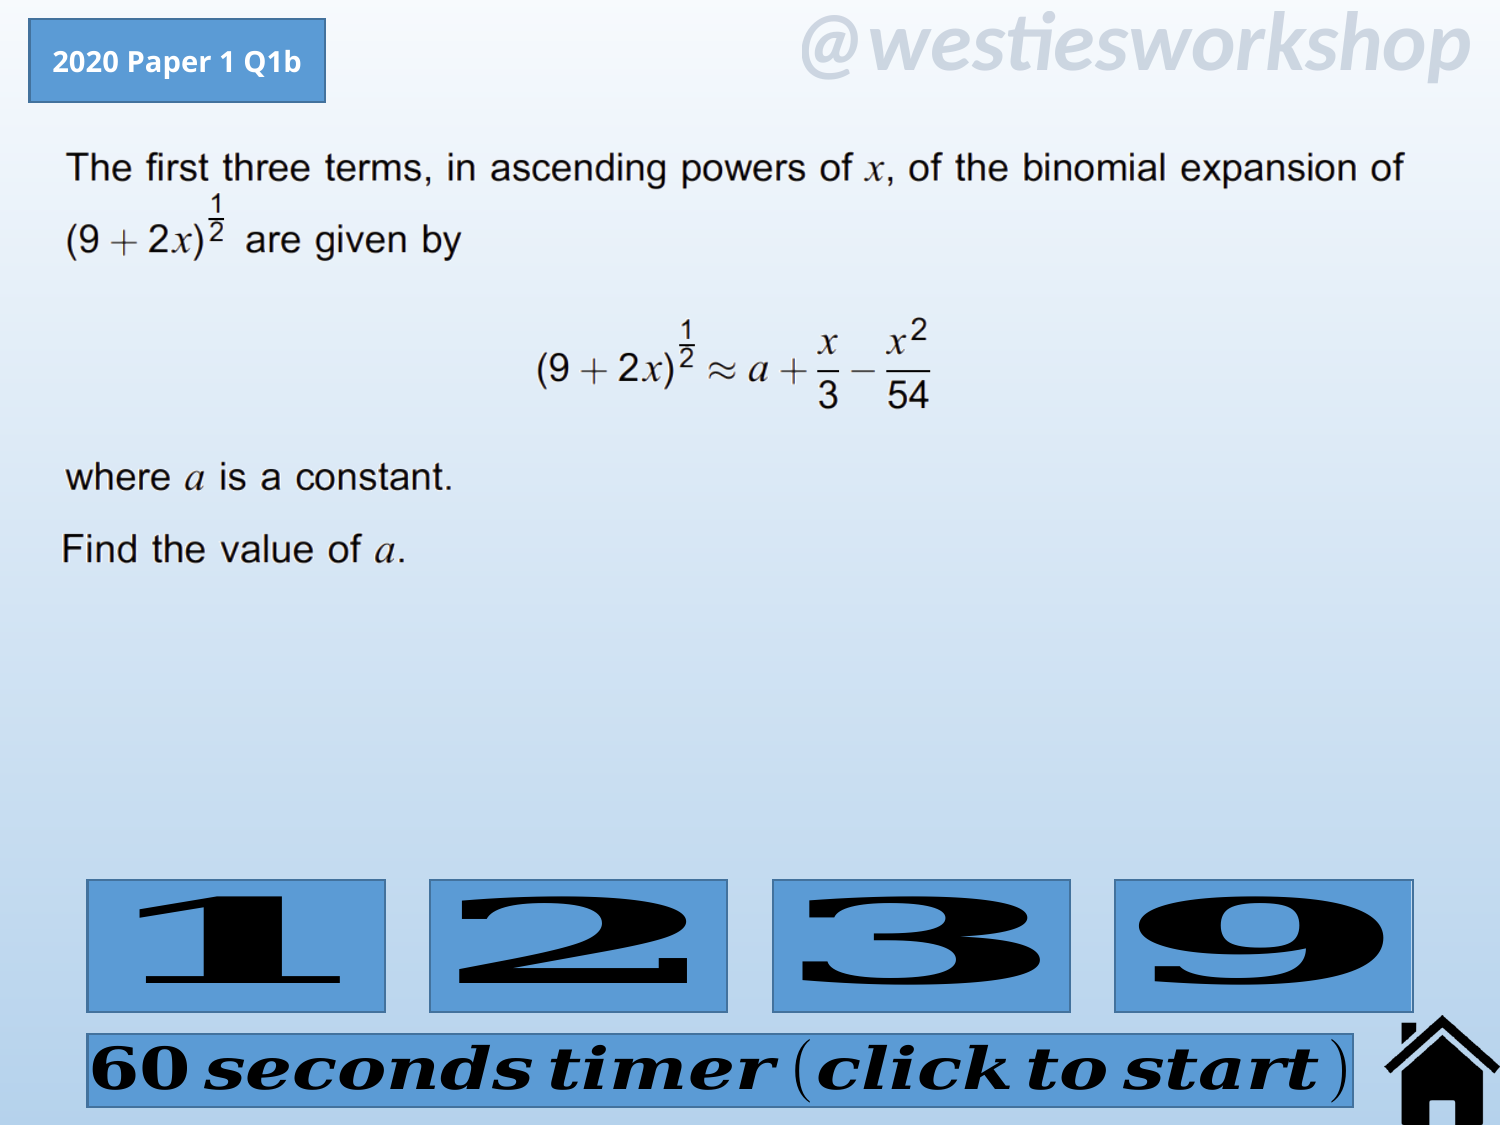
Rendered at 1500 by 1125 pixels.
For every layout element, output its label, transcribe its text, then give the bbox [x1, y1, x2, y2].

text_box 2020 Paper 1 Q1b [28, 18, 326, 103]
picture [1384, 1015, 1500, 1125]
picture [41, 124, 1447, 594]
